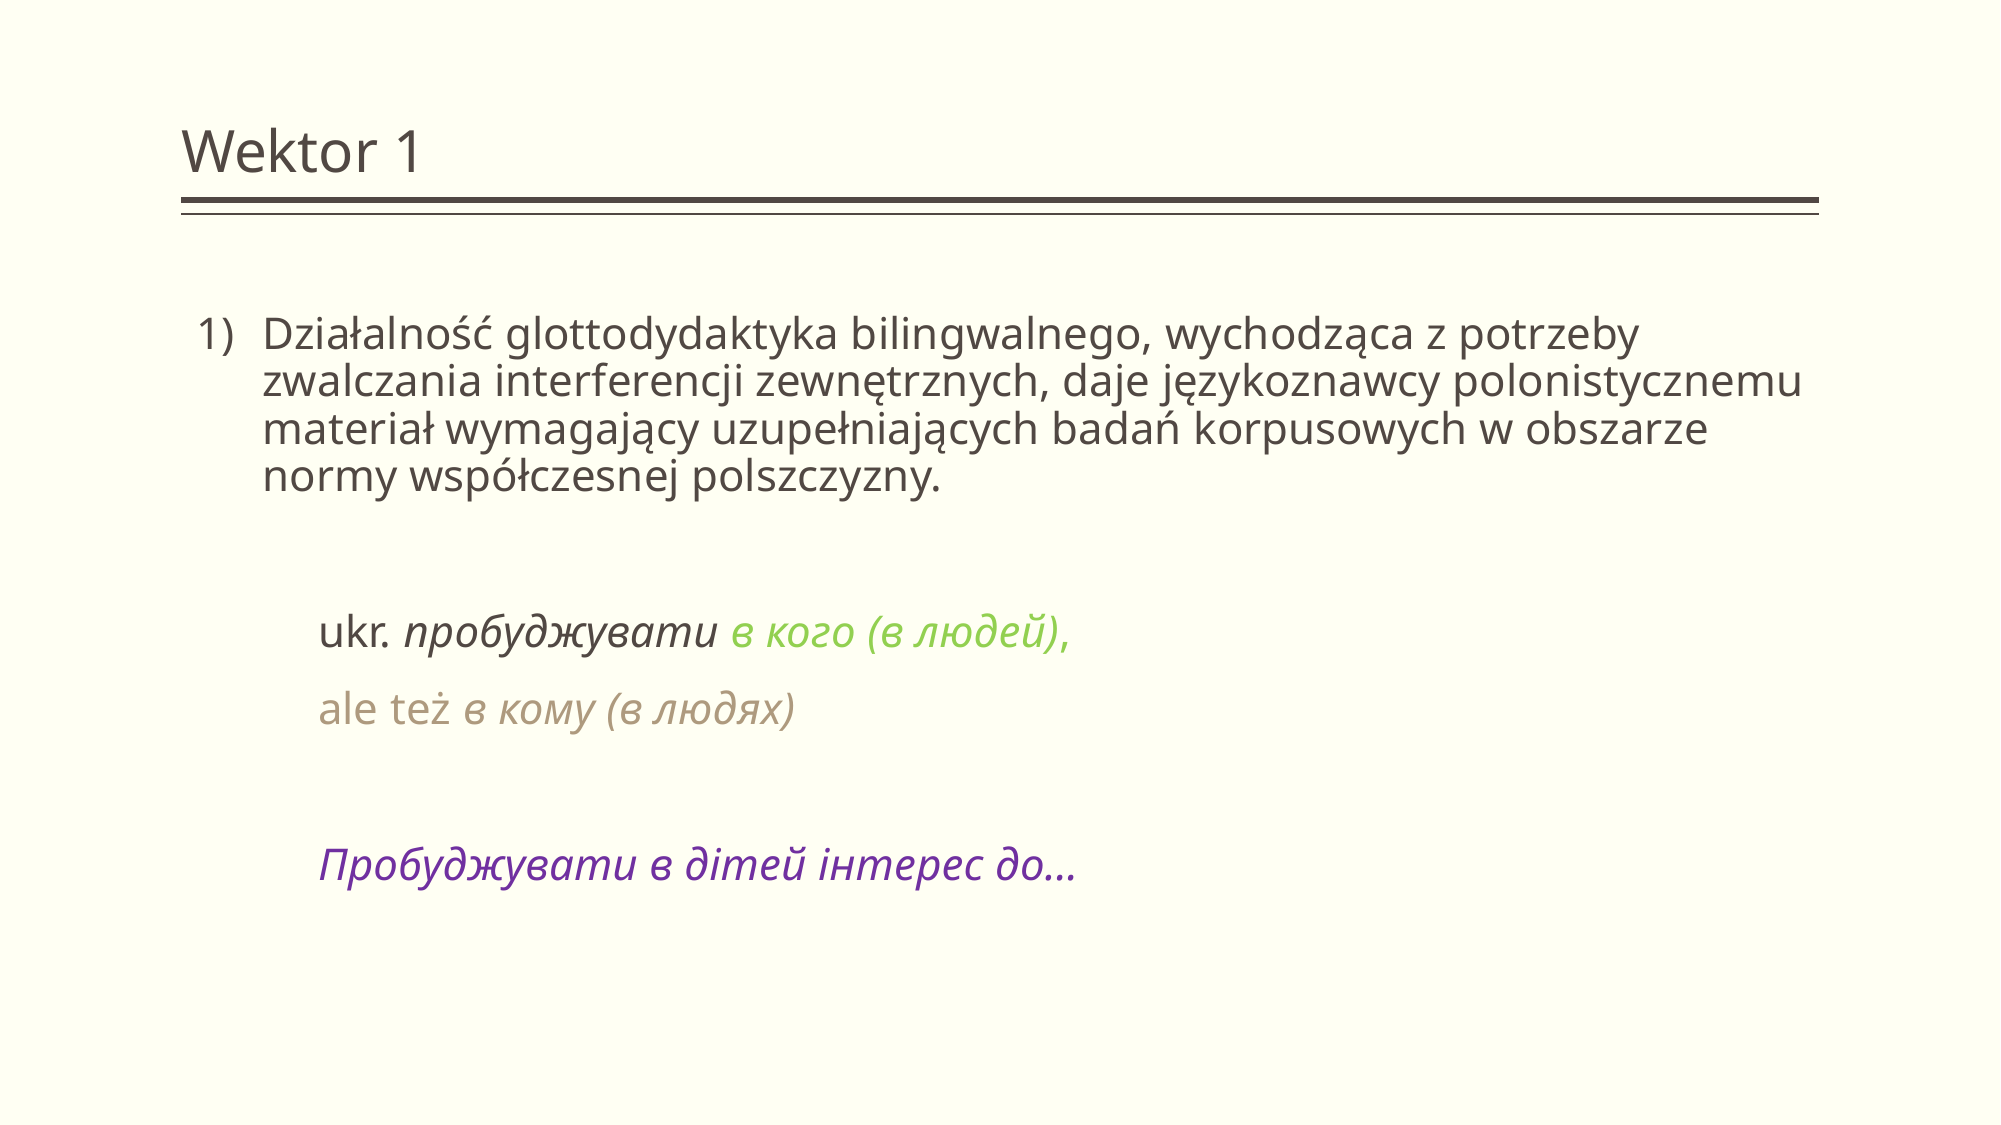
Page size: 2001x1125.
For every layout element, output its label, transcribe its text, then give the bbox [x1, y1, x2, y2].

list Działalność glottodydaktyka bilingwalnego, wychodząca z potrzeby zwalczania interferencji zewnętrznych, daje językoznawcy polonistycznemu materiał wymagający uzupełniających badań korpusowych w obszarze normy współczesnej polszczyzny. ukr. пробуджувати в кого (в людей), ale też в кому (в людях) Пробуджувати в дітей інтерес до... [196, 233, 1835, 984]
title Wektor 1 [181, 12, 1819, 193]
